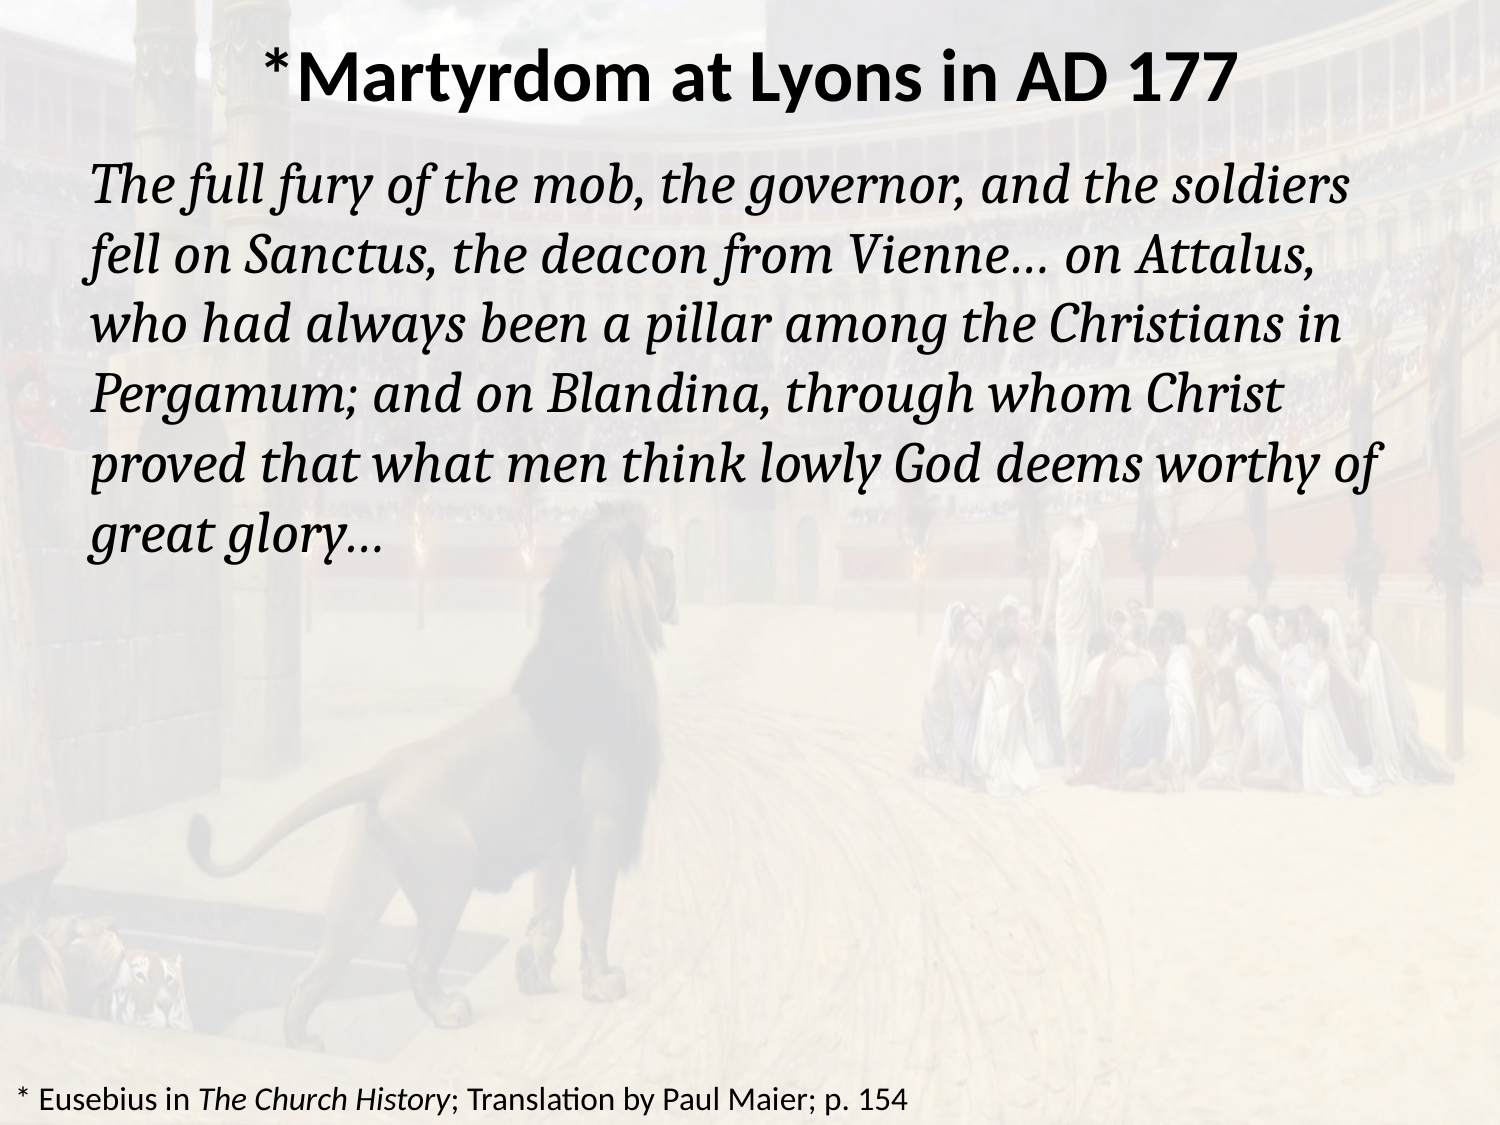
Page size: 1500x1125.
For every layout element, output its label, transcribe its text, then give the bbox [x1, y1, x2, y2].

list The full fury of the mob, the governor, and the soldiers fell on Sanctus, the deacon from Vienne… on Attalus, who had always been a pillar among the Christians in Pergamum; and on Blandina, through whom Christ proved that what men think lowly God deems worthy of great glory… [75, 137, 1425, 1038]
text_box * Eusebius in The Church History; Translation by Paul Maier; p. 154 [0, 1069, 1500, 1125]
title *Martyrdom at Lyons in AD 177 [0, 4, 1500, 138]
